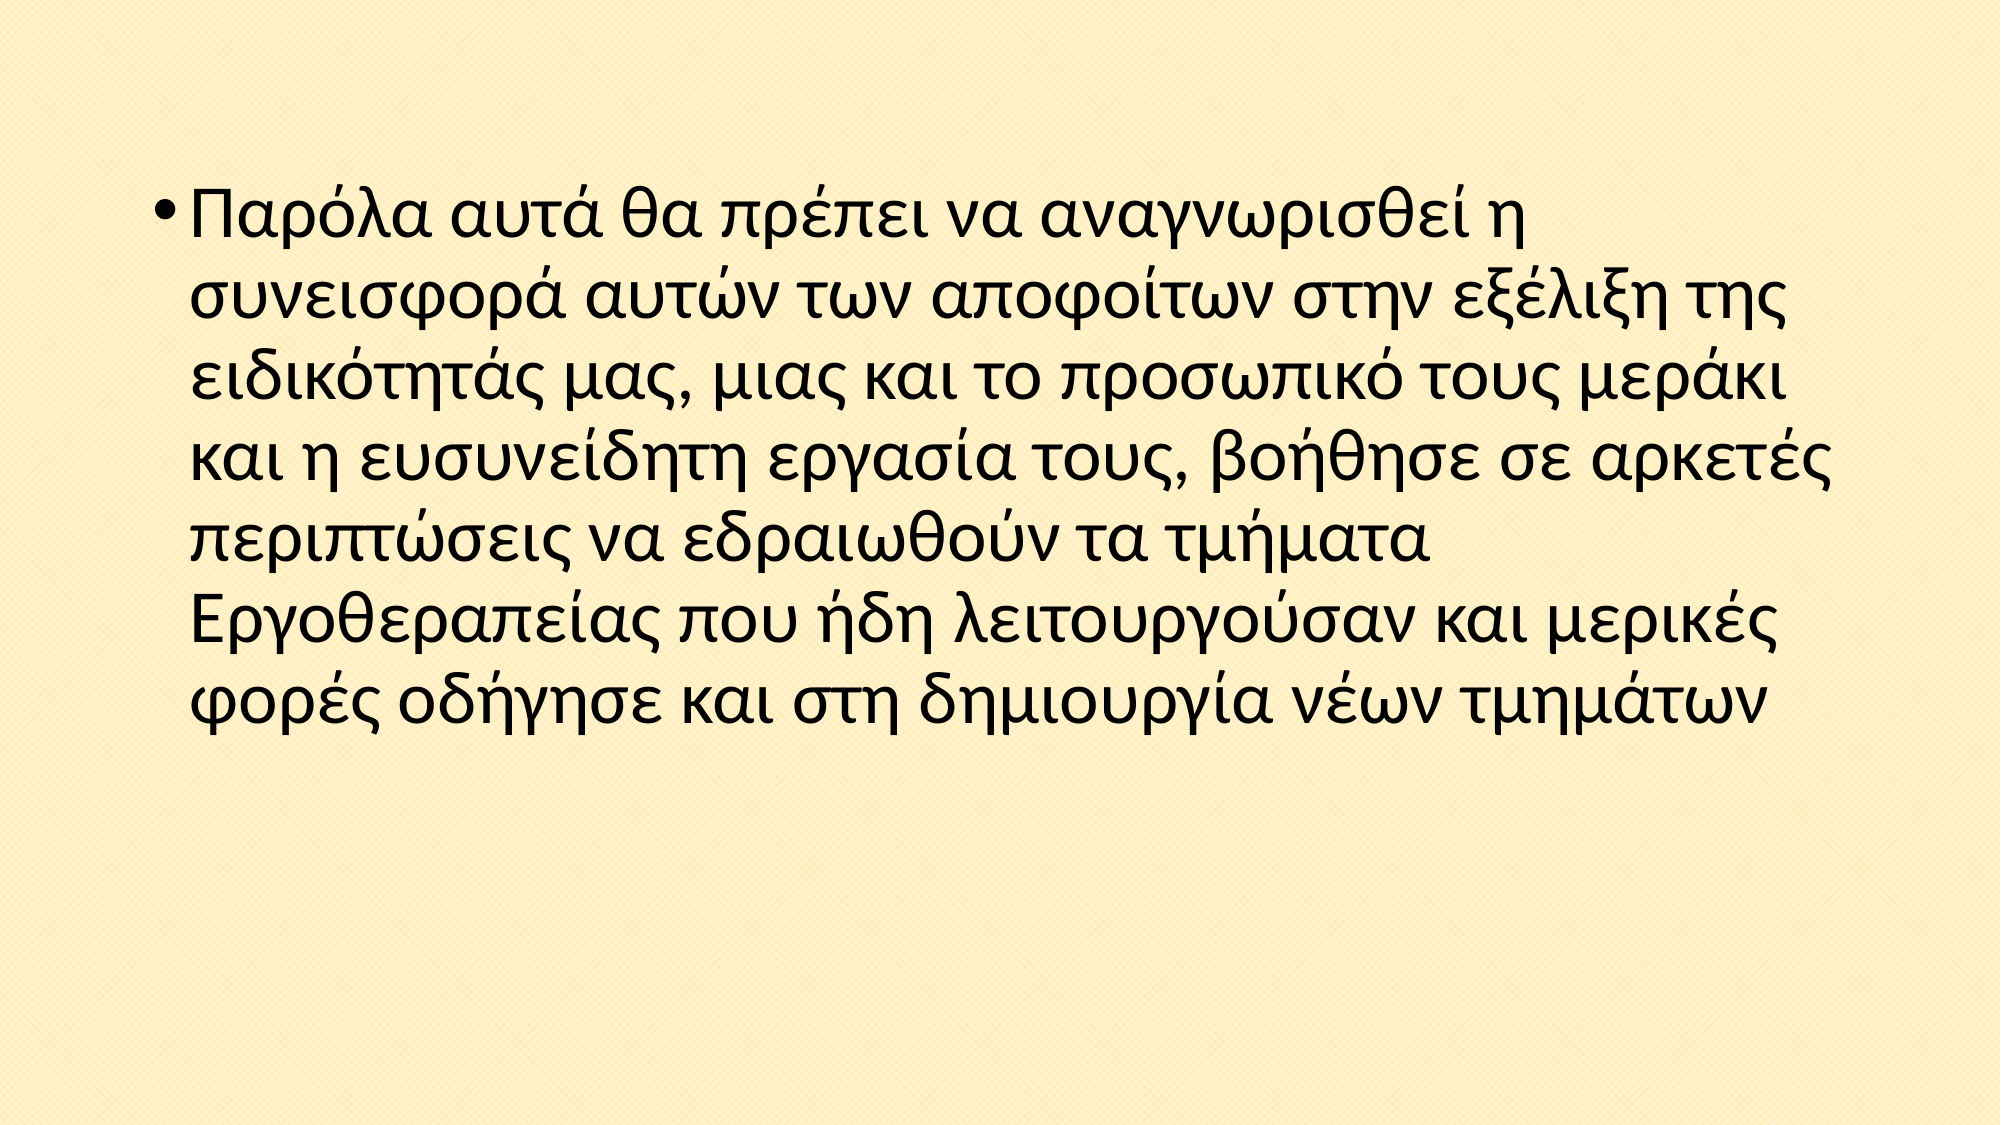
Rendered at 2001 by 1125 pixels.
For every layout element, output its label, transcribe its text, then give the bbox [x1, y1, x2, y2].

list Παρόλα αυτά θα πρέπει να αναγνωρισθεί η συνεισφορά αυτών των αποφοίτων στην εξέλιξη της ειδικότητάς μας, μιας και το προσωπικό τους μεράκι και η ευσυνείδητη εργασία τους, βοήθησε σε αρκετές περιπτώσεις να εδραιωθούν τα τμήματα Εργοθεραπείας που ήδη λειτουργούσαν και μερικές φορές οδήγησε και στη δημιουργία νέων τμημάτων [137, 165, 1863, 1014]
